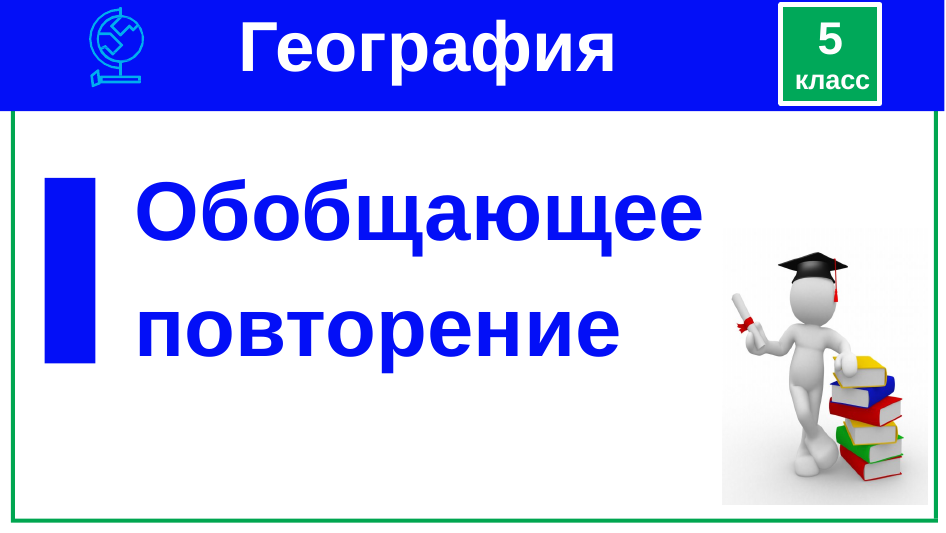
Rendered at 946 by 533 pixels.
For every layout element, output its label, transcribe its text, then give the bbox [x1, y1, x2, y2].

text_box География [216, 0, 771, 85]
text_box класс [794, 60, 880, 95]
text_box Обобщающее повторение [132, 196, 850, 374]
text_box [44, 177, 96, 364]
text_box [90, 69, 101, 88]
text_box 5 [817, 6, 846, 60]
picture [722, 228, 928, 505]
text_box [780, 4, 880, 104]
text_box [89, 7, 145, 84]
text_box [0, 0, 945, 112]
